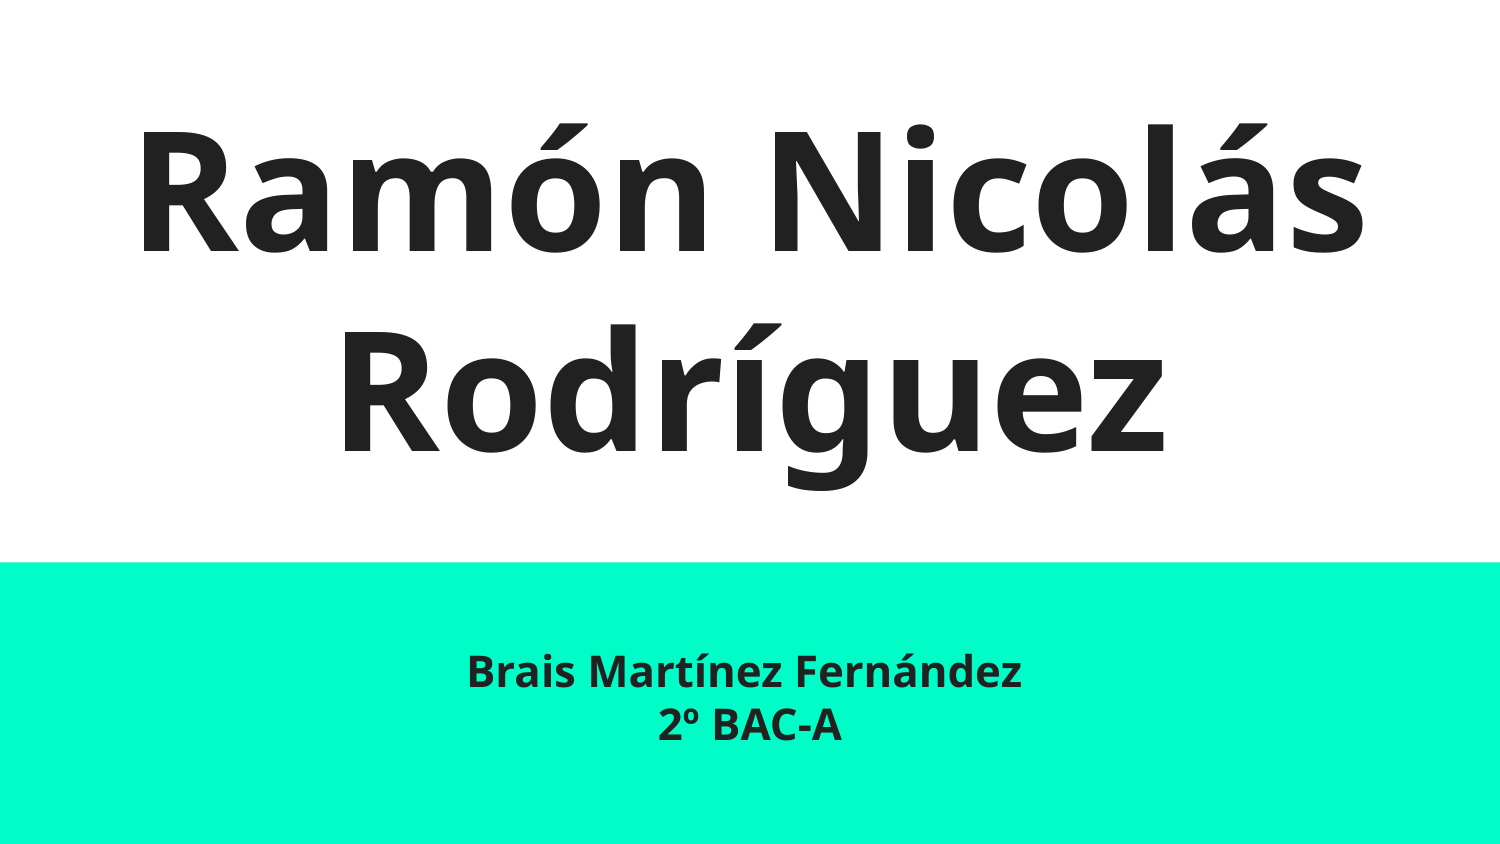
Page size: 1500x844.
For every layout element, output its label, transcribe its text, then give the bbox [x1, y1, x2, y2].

title Ramón Nicolás Rodríguez [51, 64, 1449, 506]
subtitle Brais Martínez Fernández 2º BAC-A [51, 638, 1449, 755]
